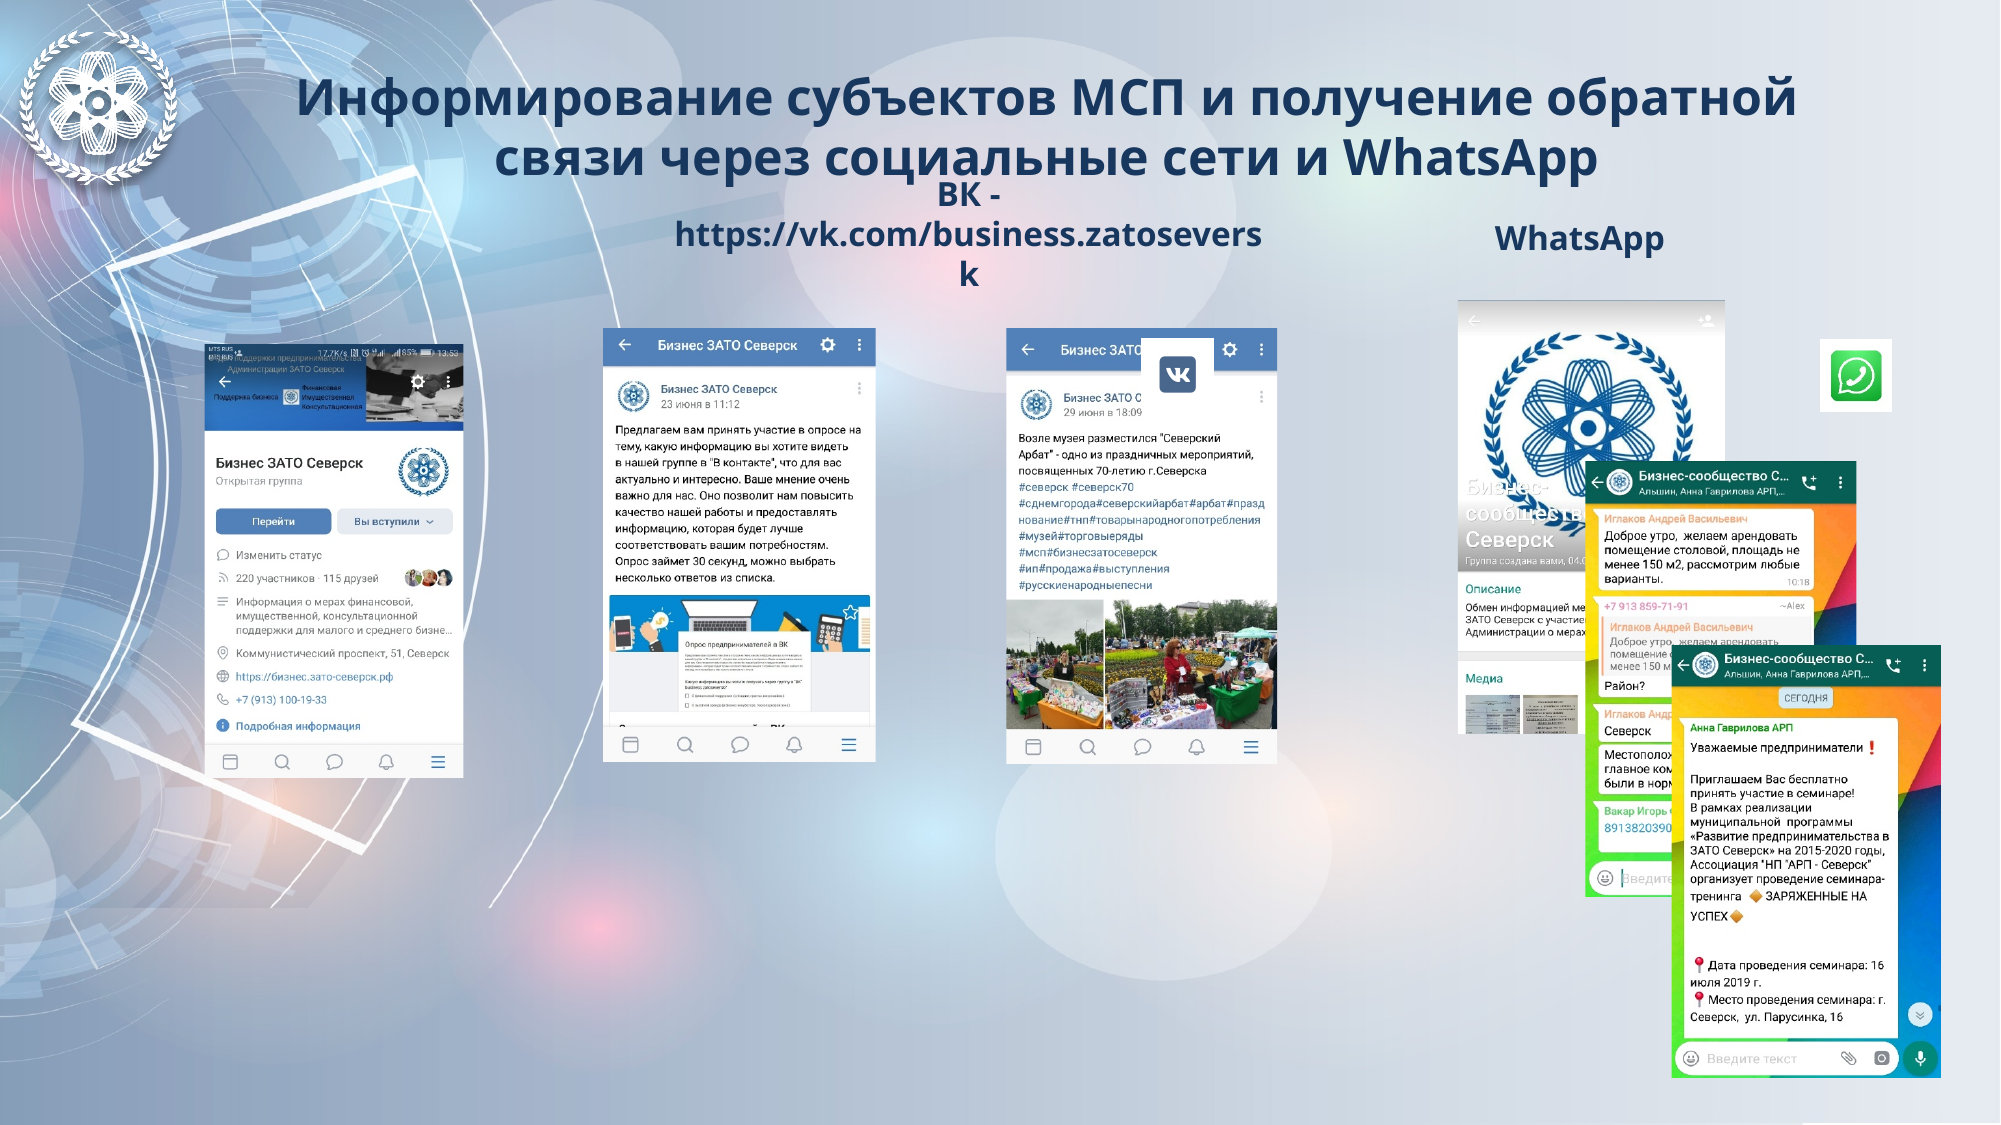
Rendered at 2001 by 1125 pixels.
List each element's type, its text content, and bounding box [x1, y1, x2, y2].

text_box ВК - https://vk.com/business.zatoseversk [652, 179, 1286, 288]
text_box WhatsApp [1346, 192, 1823, 282]
text_box [49, 189, 500, 279]
list [76, 219, 1898, 984]
text_box Информирование субъектов МСП и получение обратной связи через социальные сети и WhatsApp [208, 57, 1886, 193]
picture [0, 0, 2001, 1125]
